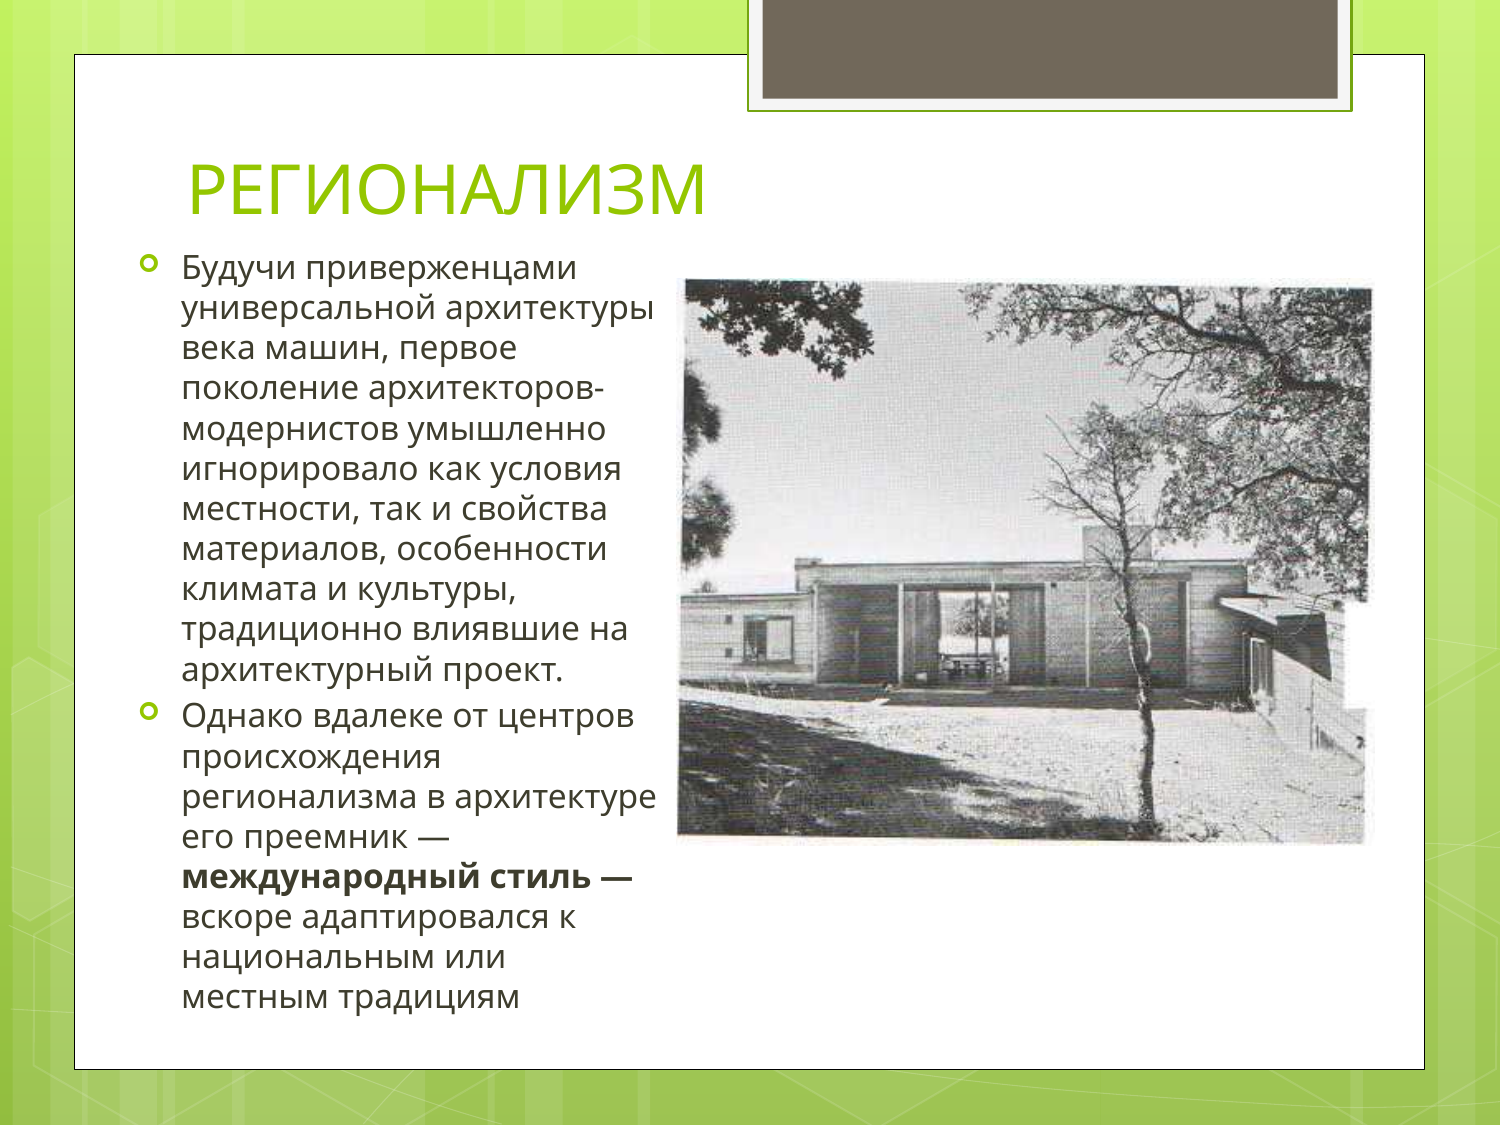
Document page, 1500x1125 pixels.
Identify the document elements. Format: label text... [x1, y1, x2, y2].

list Будучи приверженцами универсальной архитектуры века машин, первое поколение архитекторов-модернистов умышленно игнорировало как условия местности, так и свойства материалов, особенности климата и культуры, традиционно влиявшие на архитектурный проект. Однако вдалеке от центров происхождения регионализма в архитектуре его преемник — международный стиль — вскоре адаптировался к национальным или местным традициям [112, 238, 674, 1042]
picture [676, 278, 1375, 847]
title РЕГИОНАЛИЗМ [171, 137, 1324, 236]
